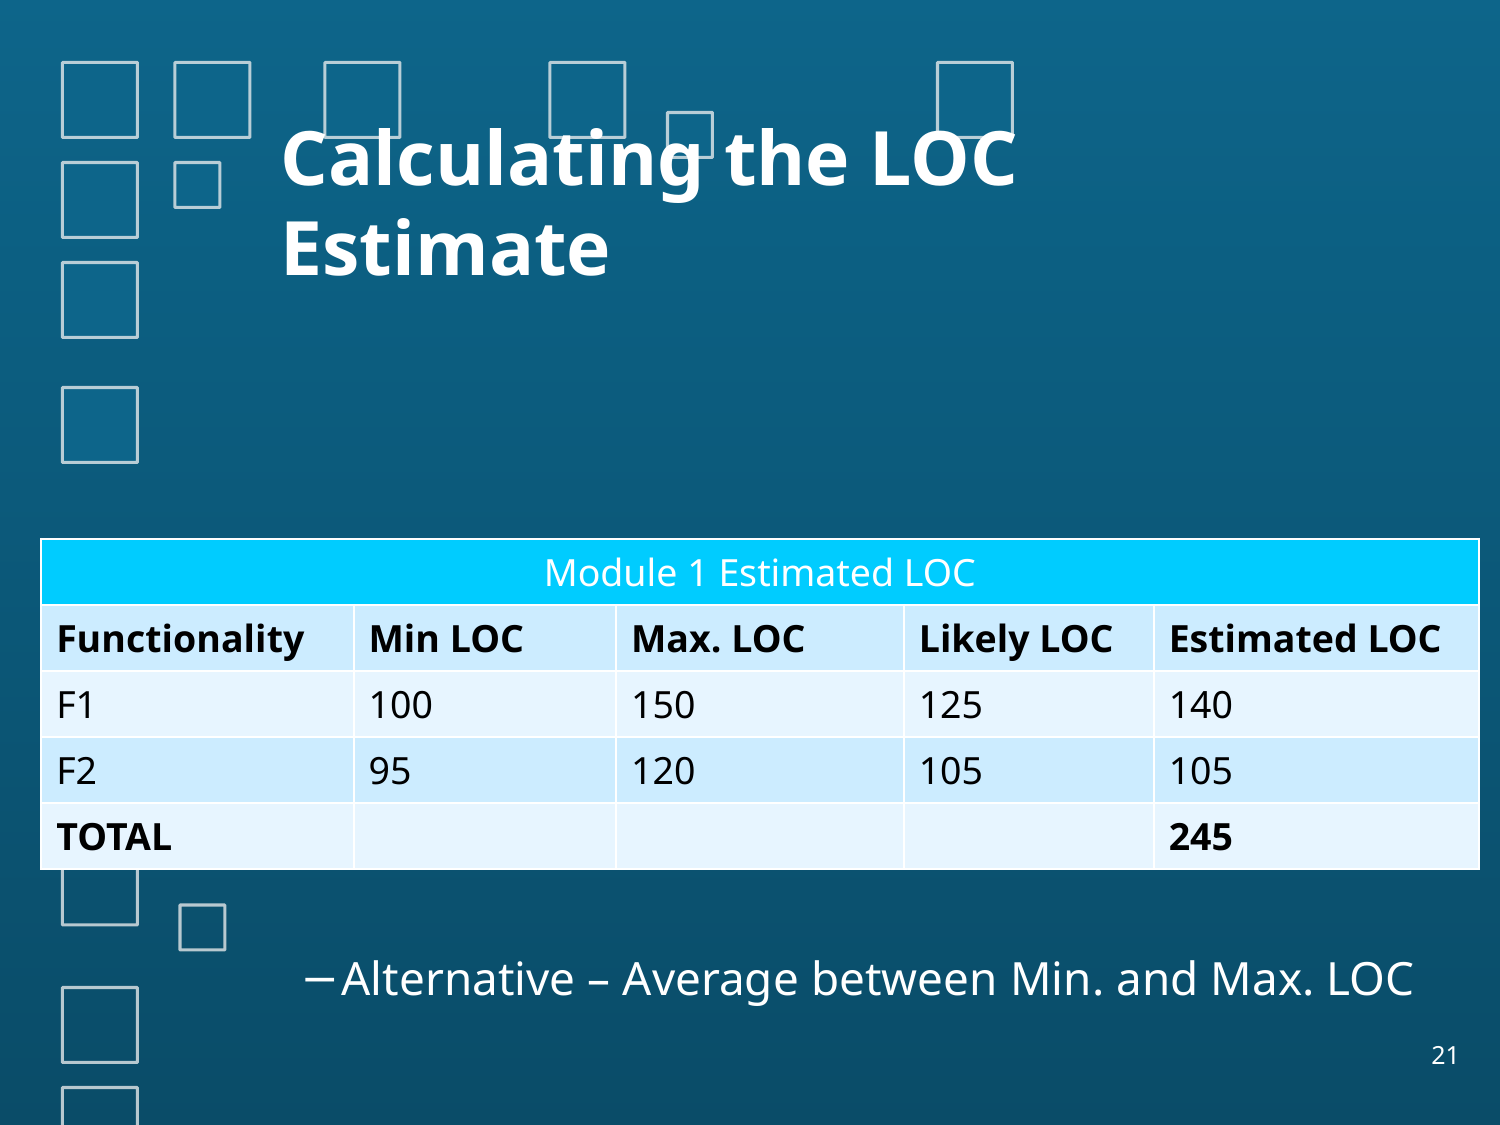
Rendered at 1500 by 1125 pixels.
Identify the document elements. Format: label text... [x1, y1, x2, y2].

table_cell Likely LOC [905, 606, 1153, 670]
table_cell 120 [617, 738, 903, 802]
table_cell 140 [1155, 672, 1478, 736]
table_cell [355, 804, 615, 868]
slide_number 21 [1162, 1025, 1475, 1088]
table_cell [905, 804, 1153, 868]
table_cell Min LOC [355, 606, 615, 670]
table_cell Functionality [42, 606, 353, 670]
table_cell Max. LOC [617, 606, 903, 670]
table_cell 245 [1155, 804, 1478, 868]
table_cell 100 [355, 672, 615, 736]
table_cell Estimated LOC [1155, 606, 1478, 670]
table_cell 105 [905, 738, 1153, 802]
table_cell F1 [42, 672, 353, 736]
table_cell 95 [355, 738, 615, 802]
table_header Module 1 Estimated LOC [42, 540, 1478, 604]
table_cell [617, 804, 903, 868]
table_cell F2 [42, 738, 353, 802]
table_cell 125 [905, 672, 1153, 736]
title Calculating the LOC Estimate [265, 160, 1354, 299]
table_cell 105 [1155, 738, 1478, 802]
table_cell 150 [617, 672, 903, 736]
table_cell TOTAL [42, 804, 353, 868]
